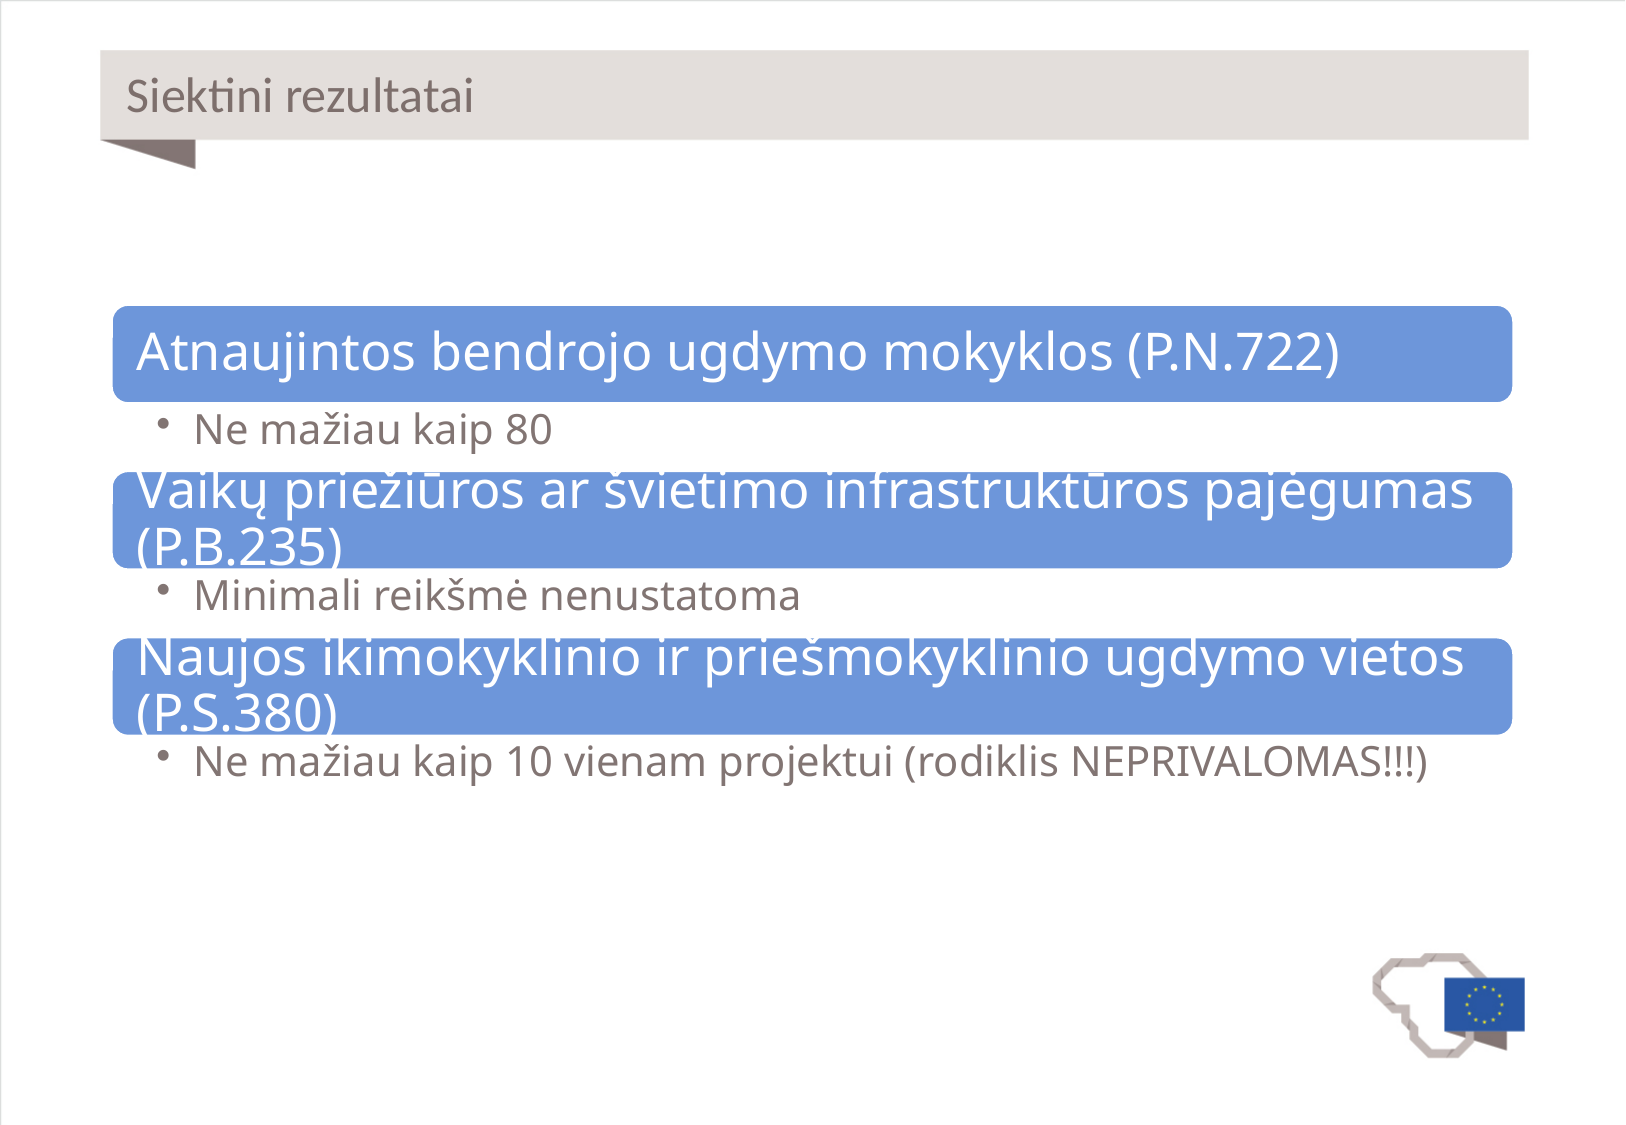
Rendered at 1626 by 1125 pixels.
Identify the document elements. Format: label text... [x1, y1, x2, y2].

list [111, 197, 1514, 912]
picture [0, 0, 1626, 1125]
title Siektini rezultatai [111, 52, 1514, 141]
